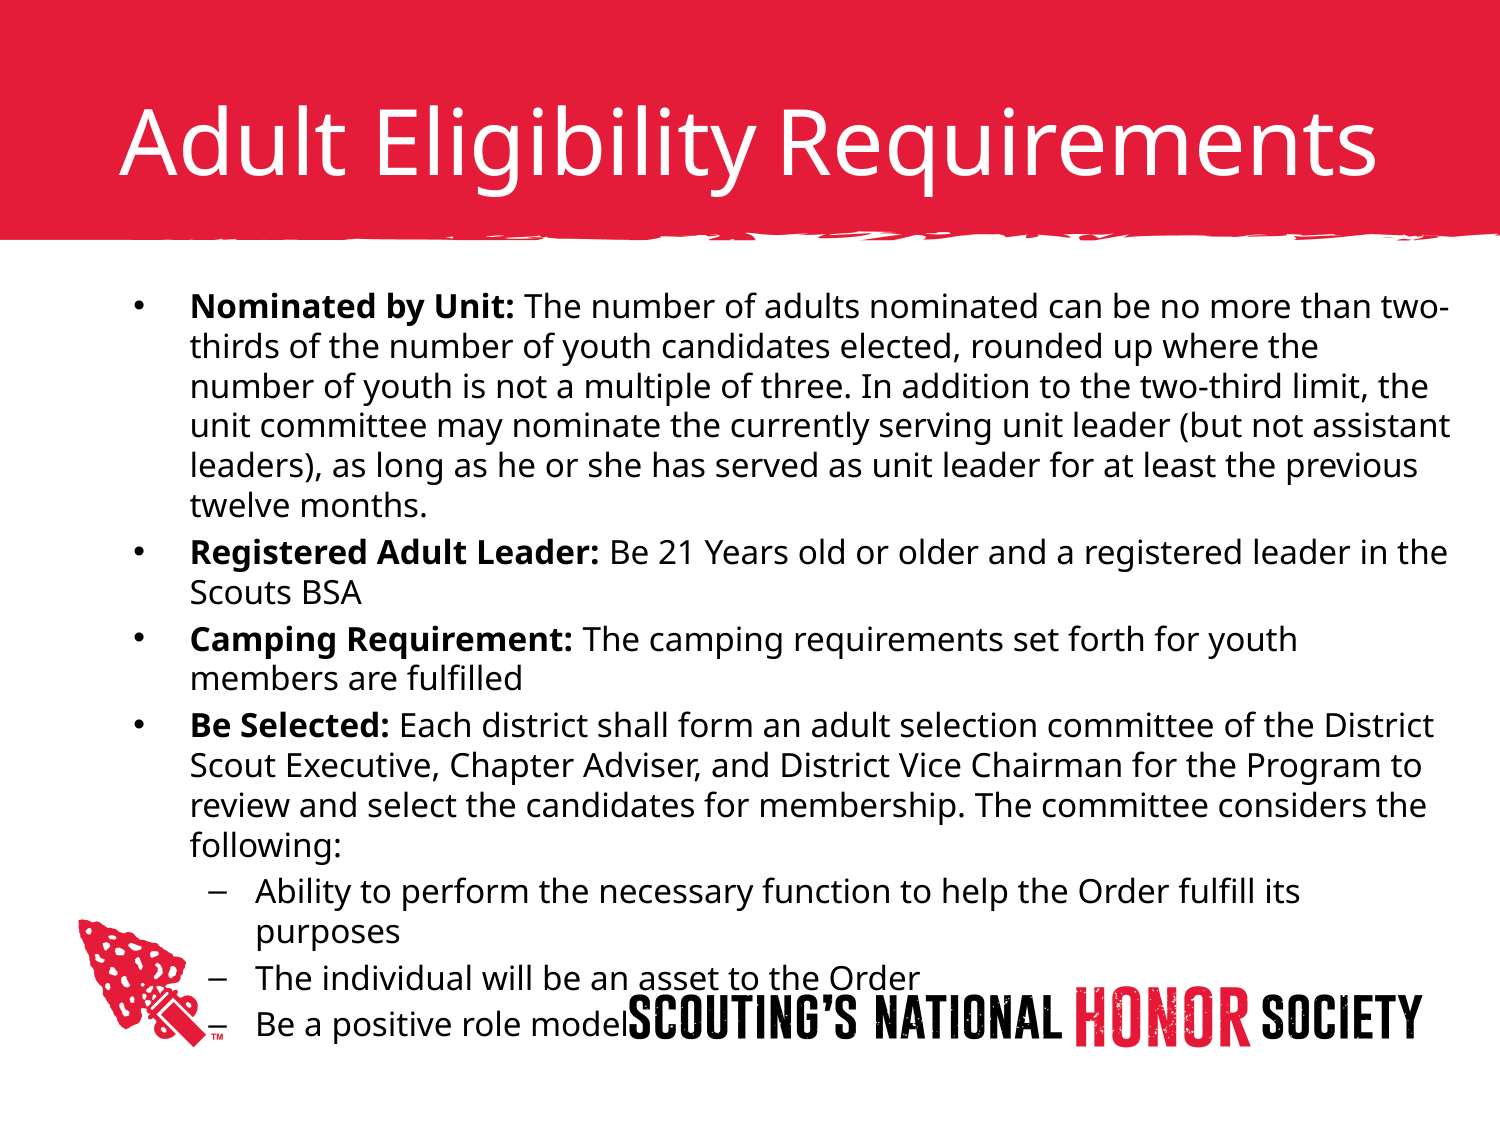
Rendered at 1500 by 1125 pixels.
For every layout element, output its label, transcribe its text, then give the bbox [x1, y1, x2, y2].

title Adult Eligibility Requirements [75, 45, 1425, 233]
list Nominated by Unit: The number of adults nominated can be no more than two-thirds of the number of youth candidates elected, rounded up where the number of youth is not a multiple of three. In addition to the two-third limit, the unit committee may nominate the currently serving unit leader (but not assistant leaders), as long as he or she has served as unit leader for at least the previous twelve months. Registered Adult Leader: Be 21 Years old or older and a registered leader in the Scouts BSA Camping Requirement: The camping requirements set forth for youth members are fulfilled Be Selected: Each district shall form an adult selection committee of the District Scout Executive, Chapter Adviser, and District Vice Chairman for the Program to review and select the candidates for membership. The committee considers the following: Ability to perform the necessary function to help the Order fulfill its purposes The individual will be an asset to the Order Be a positive role model [118, 230, 1469, 974]
picture [0, 0, 1500, 1125]
